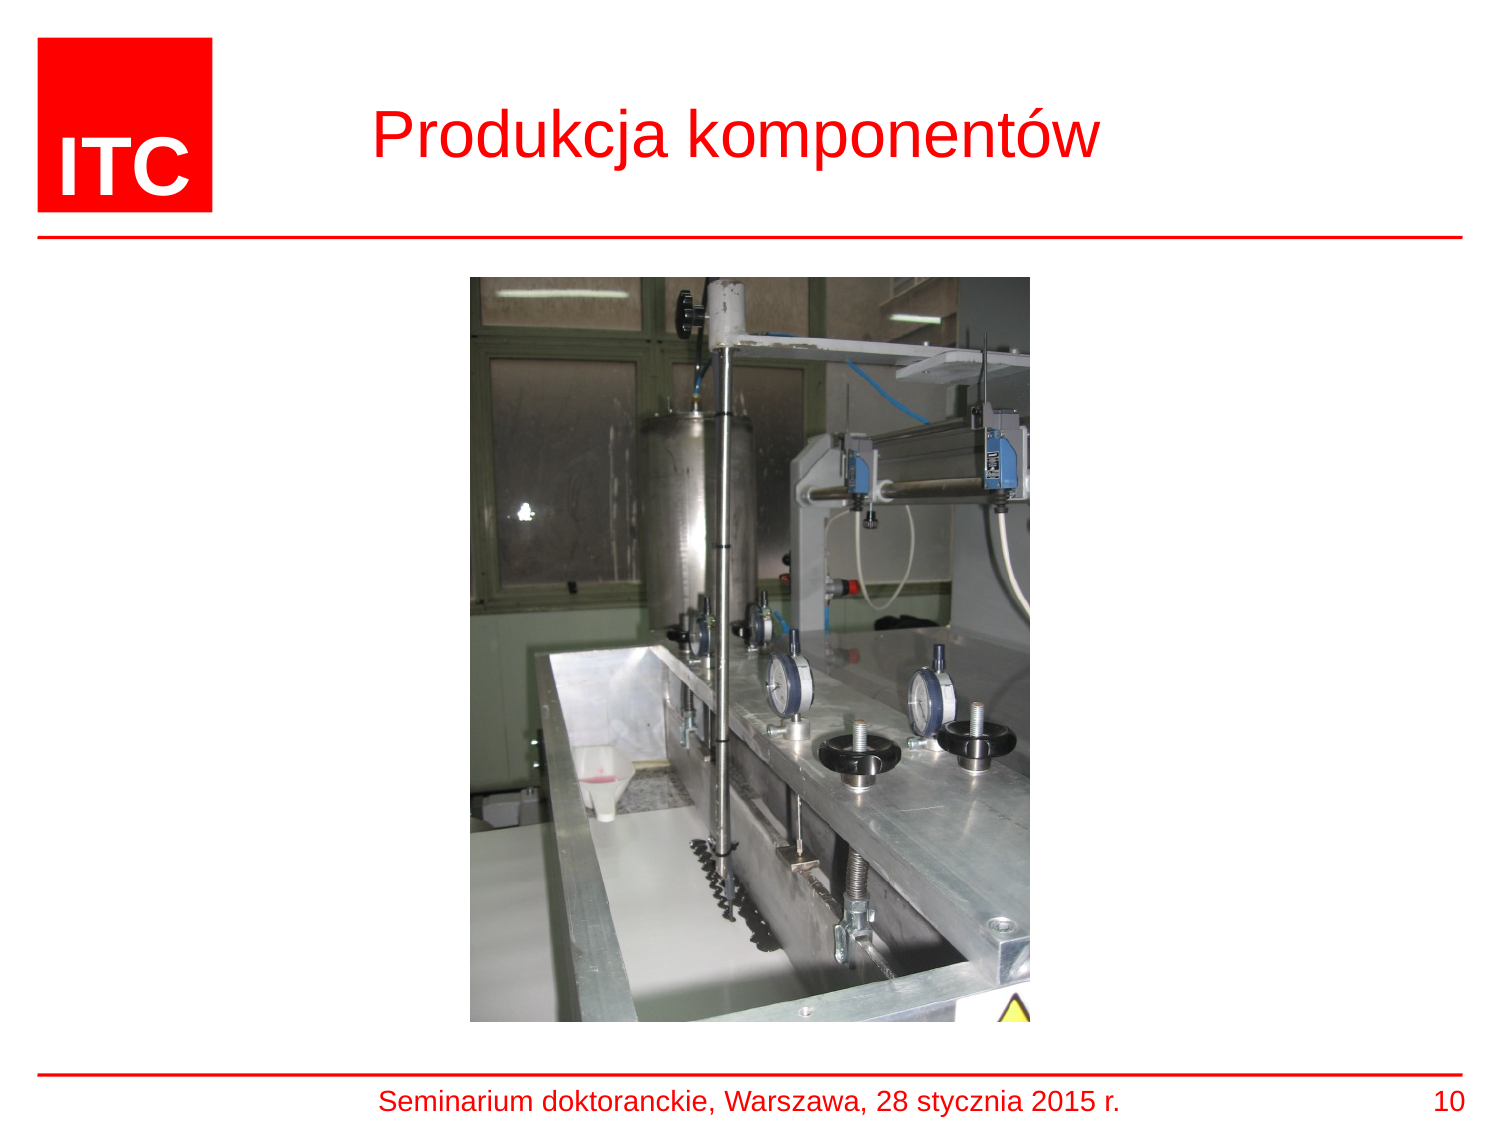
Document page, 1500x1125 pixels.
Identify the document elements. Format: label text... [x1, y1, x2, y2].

picture [470, 277, 1030, 1023]
title Produkcja komponentów [253, 37, 1221, 225]
slide_number 10 [1412, 1074, 1481, 1125]
footer Seminarium doktoranckie, Warszawa, 28 stycznia 2015 r. [189, 1074, 1311, 1125]
